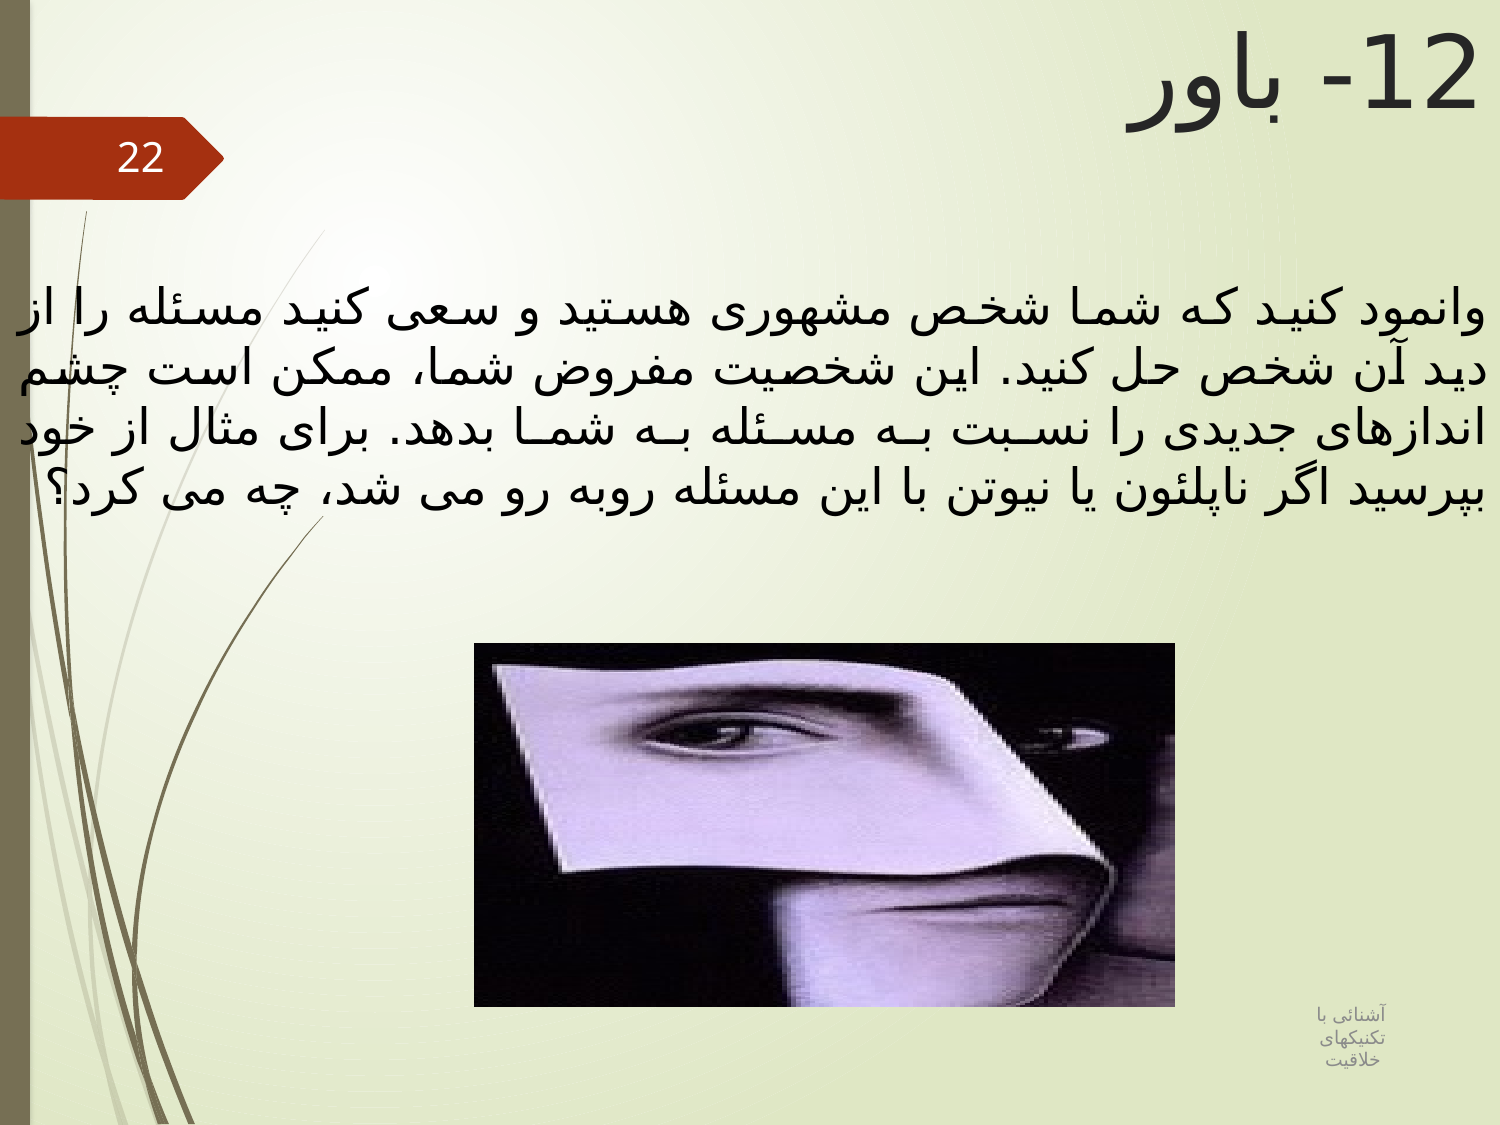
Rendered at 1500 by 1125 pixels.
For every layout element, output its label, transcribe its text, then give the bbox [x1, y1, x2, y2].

slide_number آشنائی با تکنیکهای خلاقیت [1275, 1006, 1401, 1068]
title 12- باور [0, 0, 1500, 138]
slide_number 22 [83, 129, 180, 190]
text_box وانمود کنید که شما شخص مشهوری هستید و سعی کنید مسئله را از دید آن شخص حل کنید. این شخصیت مفروض شما، ممکن است چشم اندازهای جدیدی را نسبت به مسئله به شما بدهد. برای مثال از خود بپرسید اگر ناپلئون یا نیوتن با این مسئله روبه رو می شد، چه می کرد؟ [3, 266, 1500, 455]
picture [474, 643, 1176, 1007]
